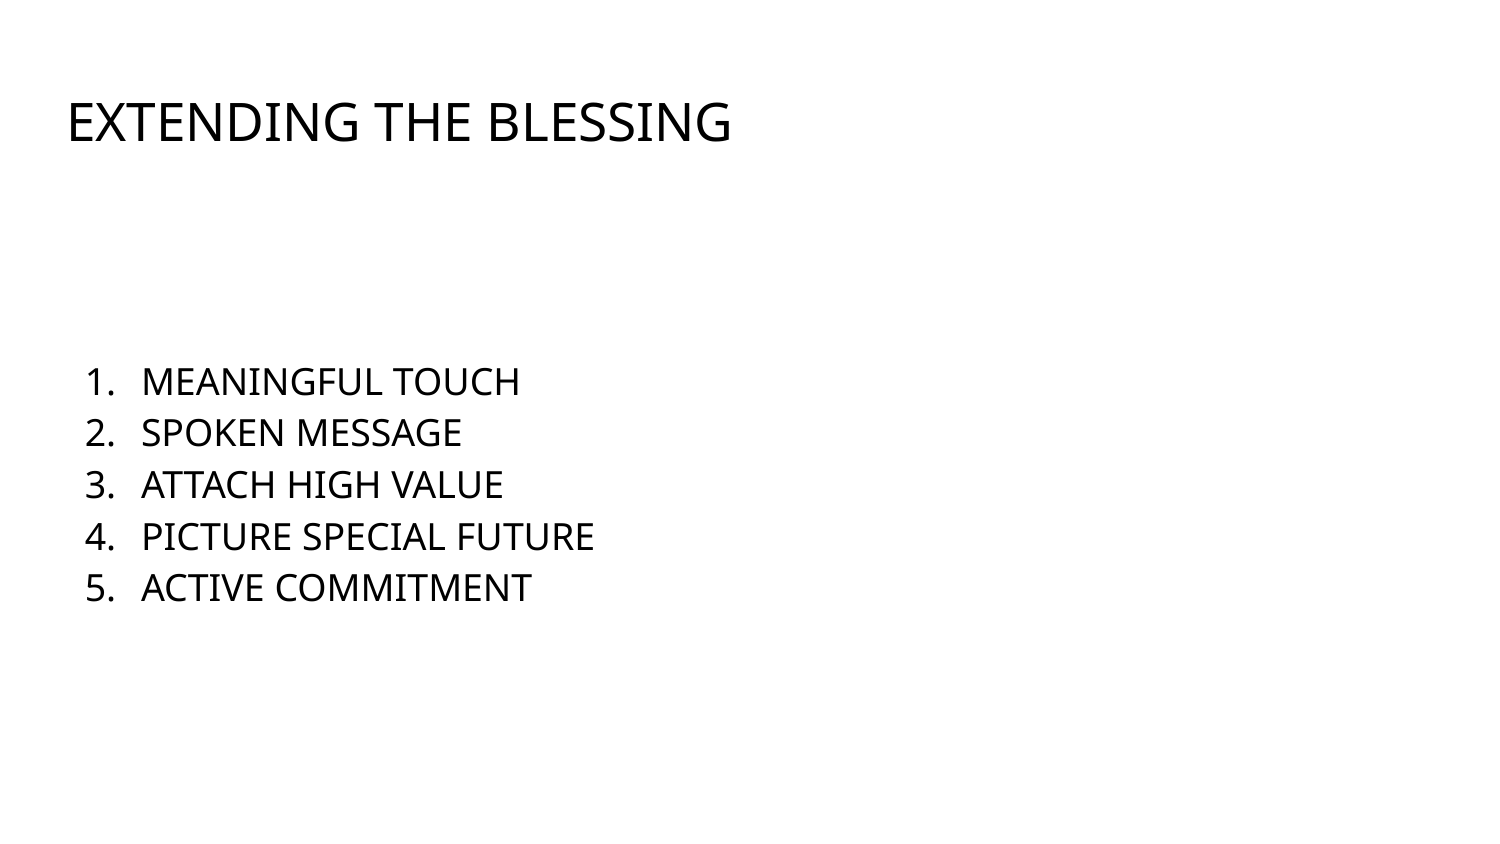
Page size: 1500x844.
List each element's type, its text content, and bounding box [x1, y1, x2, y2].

list MEANINGFUL TOUCH SPOKEN MESSAGE ATTACH HIGH VALUE PICTURE SPECIAL FUTURE ACTIVE COMMITMENT [51, 189, 1449, 750]
title EXTENDING THE BLESSING [51, 72, 1449, 167]
